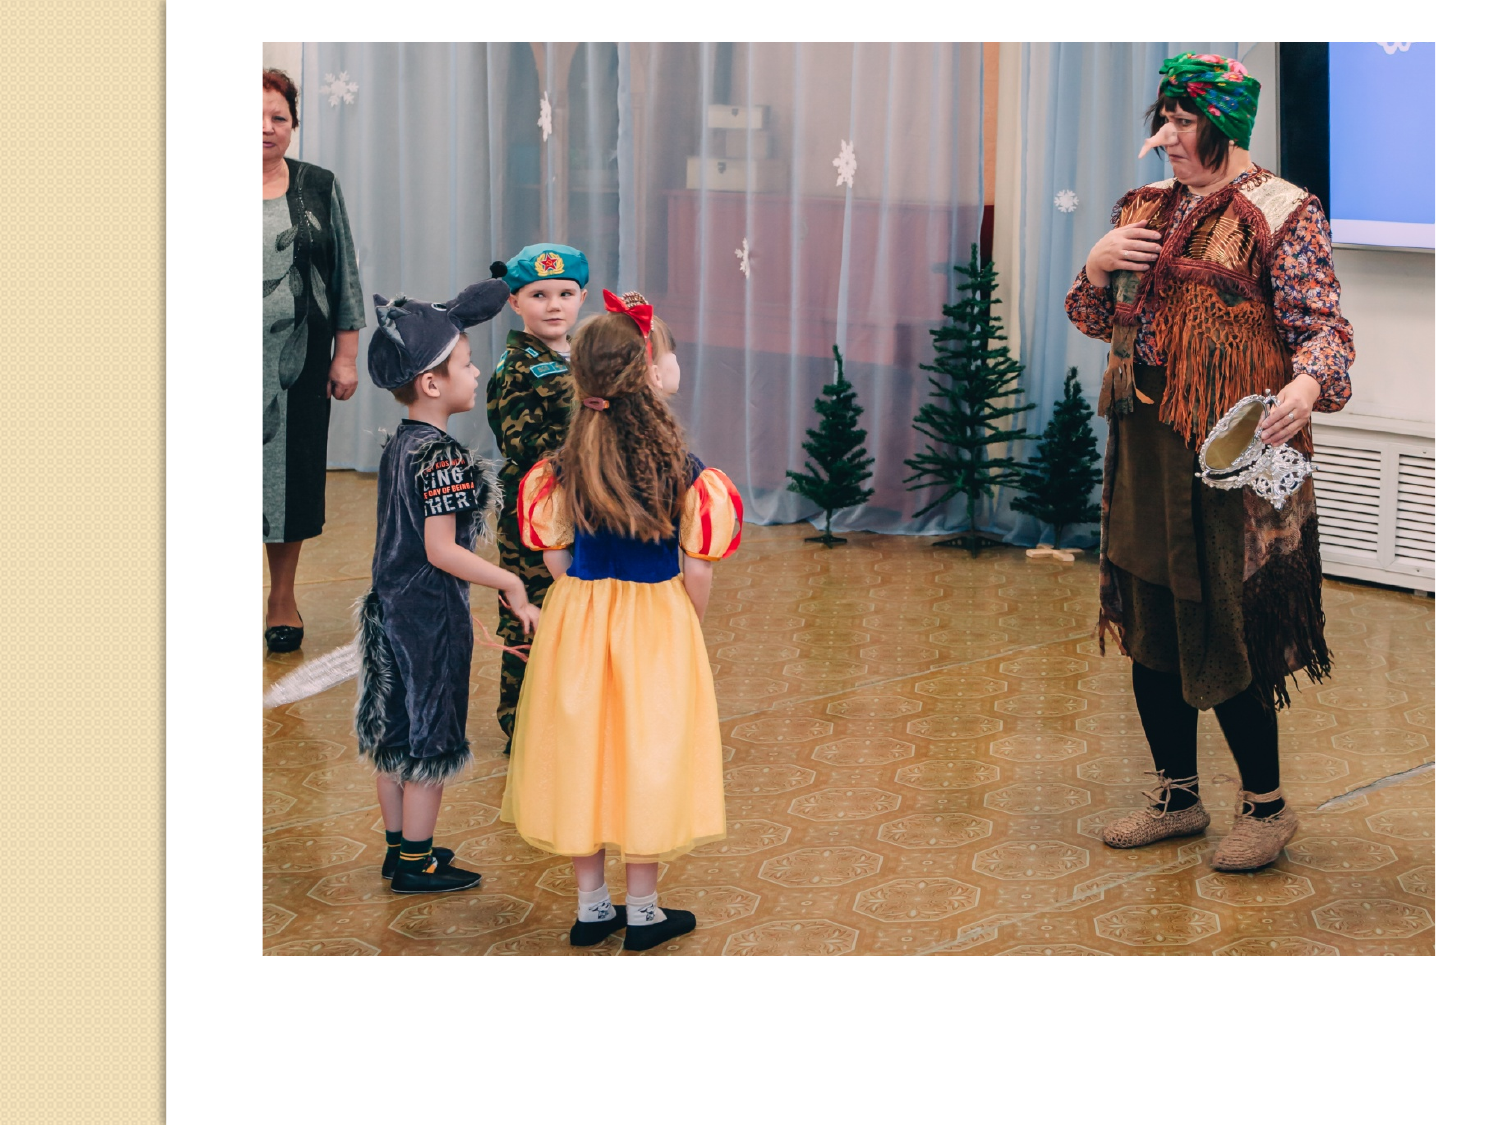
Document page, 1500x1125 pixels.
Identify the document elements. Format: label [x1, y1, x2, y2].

picture [262, 42, 1436, 956]
